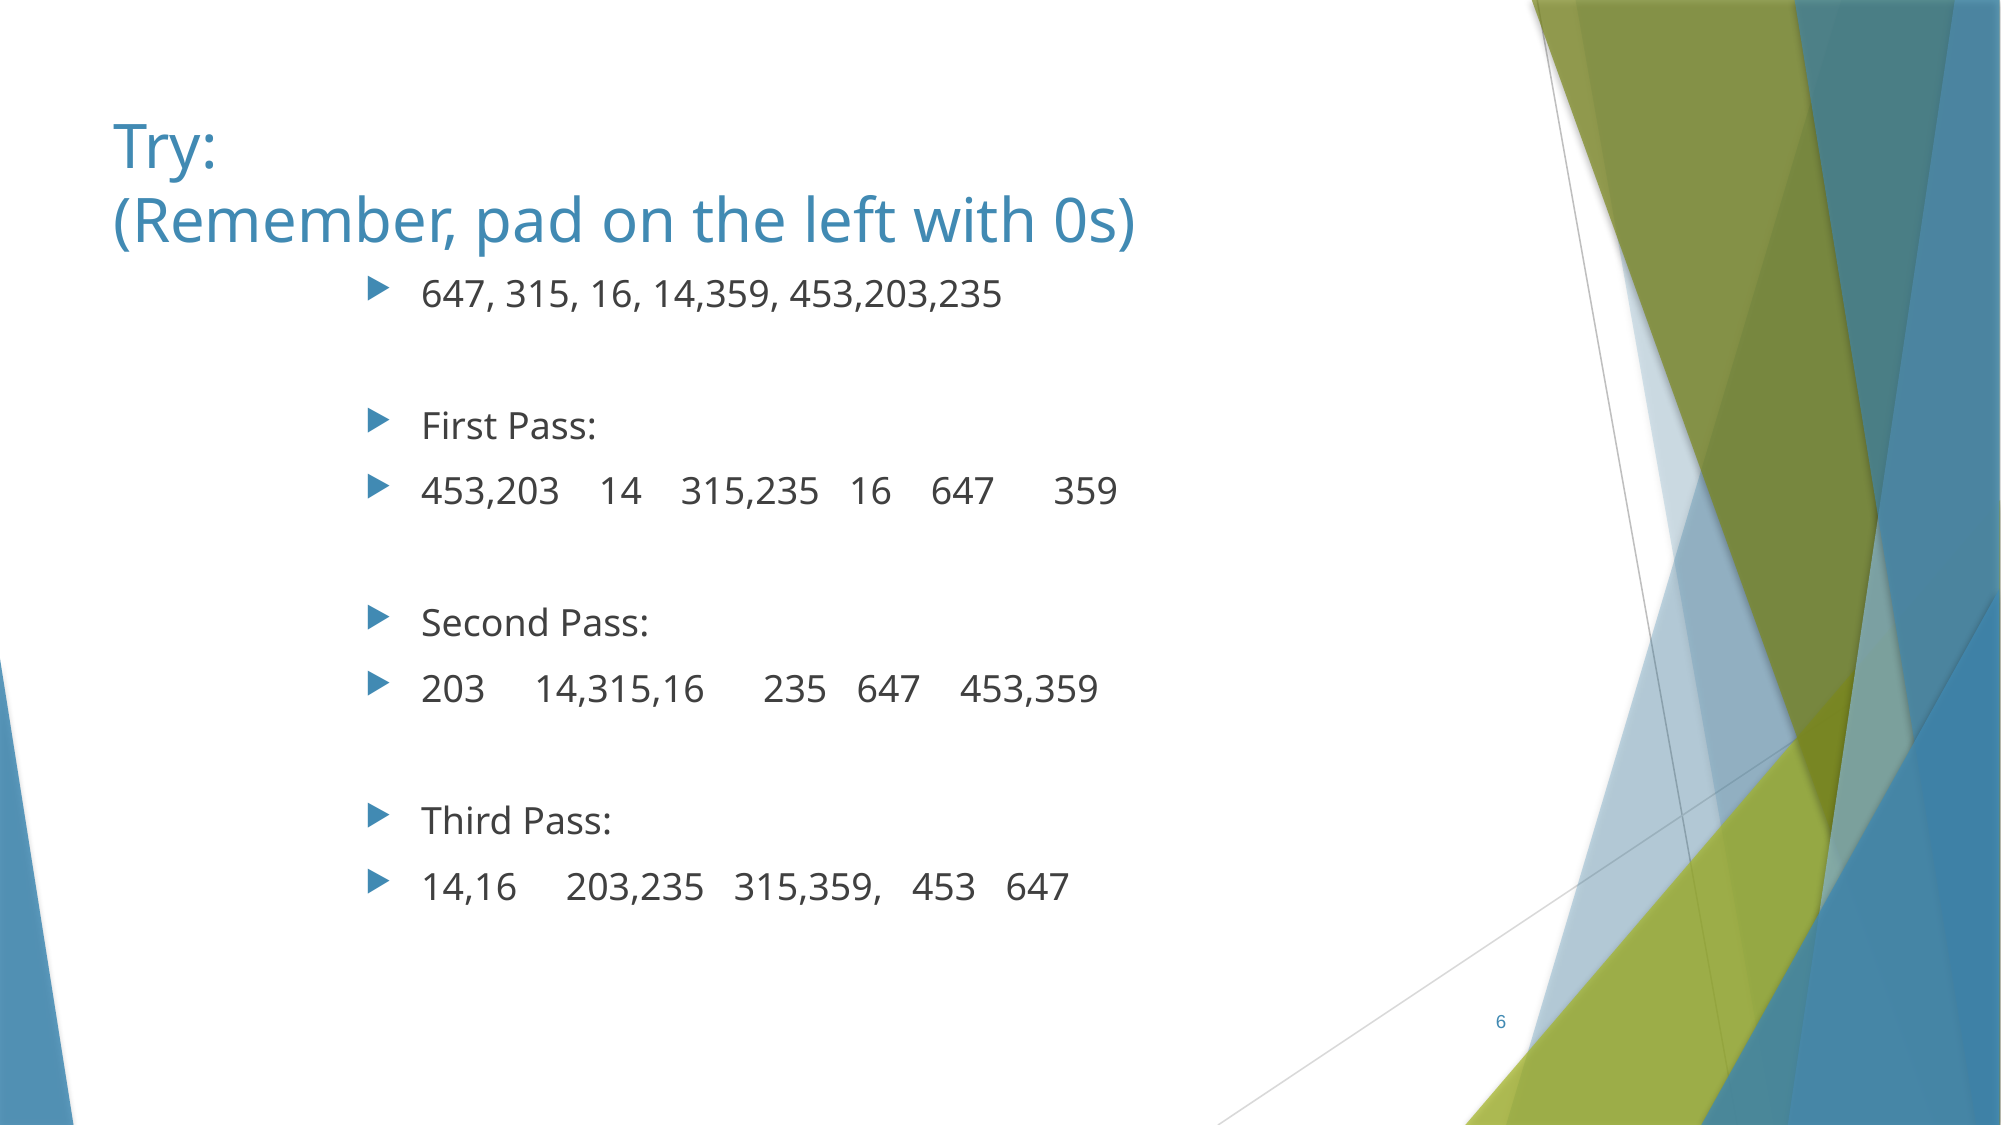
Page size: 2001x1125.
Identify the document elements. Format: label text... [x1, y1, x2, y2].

list 647, 315, 16, 14,359, 453,203,235 First Pass: 453,203 14 315,235 16 647 359 Second Pass: 203 14,315,16 235 647 453,359 Third Pass: 14,16 203,235 315,359, 453 647 [350, 262, 1392, 992]
title Try: (Remember, pad on the left with 0s) [98, 99, 1450, 263]
slide_number 6 [1409, 991, 1522, 1051]
